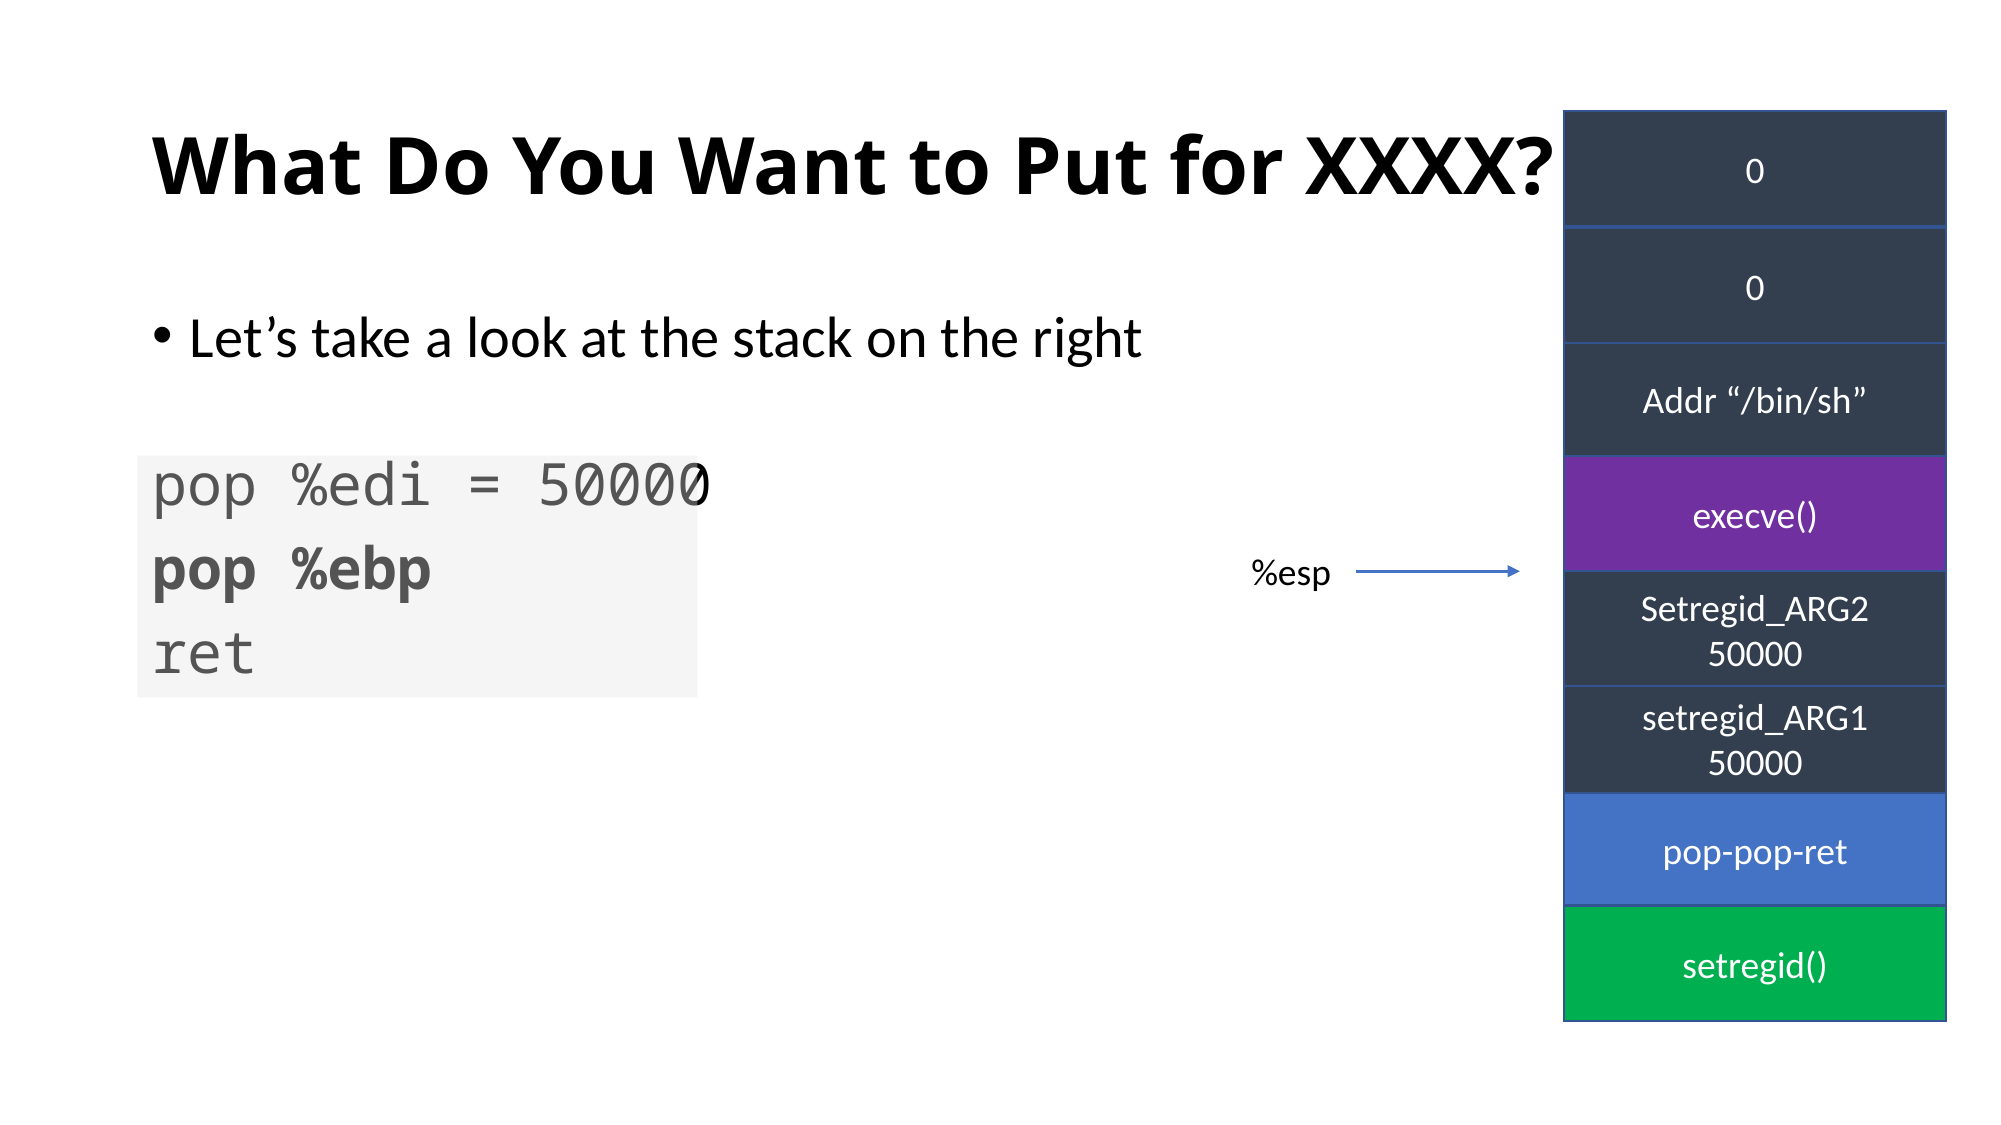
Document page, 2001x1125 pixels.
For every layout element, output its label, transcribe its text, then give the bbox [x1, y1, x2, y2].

text_box execve() [1563, 457, 1947, 570]
text_box setregid() [1563, 906, 1947, 1022]
text_box setregid_ARG1 50000 [1563, 687, 1947, 792]
text_box pop-pop-ret [1563, 792, 1947, 906]
title What Do You Want to Put for XXXX? [137, 59, 1863, 278]
text_box Setregid_ARG2 50000 [1563, 570, 1947, 687]
text_box [136, 455, 698, 698]
list Let’s take a look at the stack on the right pop %edi = 50000 pop %ebp ret [137, 299, 1563, 1014]
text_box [1235, 540, 1520, 602]
text_box 0 [1563, 110, 1947, 228]
text_box Addr “/bin/sh” [1563, 344, 1947, 457]
text_box 0 [1563, 228, 1947, 344]
